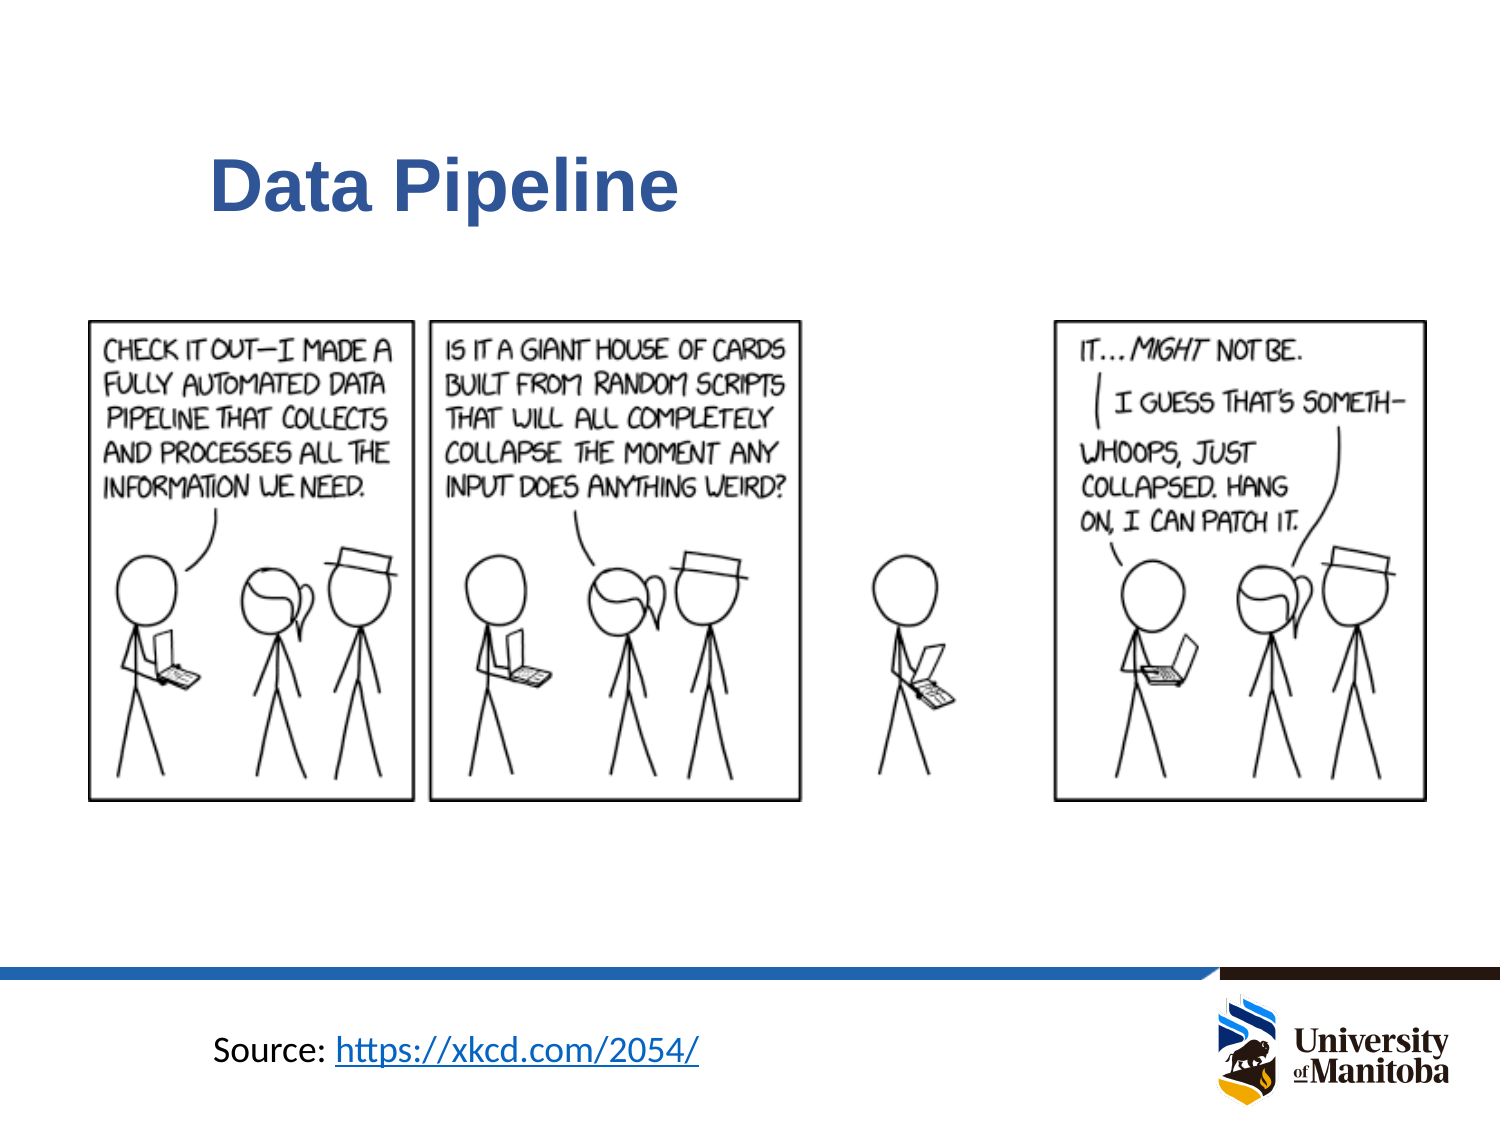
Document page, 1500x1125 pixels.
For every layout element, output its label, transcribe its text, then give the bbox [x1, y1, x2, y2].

text_box Source: https://xkcd.com/2054/ [198, 1017, 715, 1077]
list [88, 320, 1427, 802]
title Data Pipeline [195, 139, 1397, 230]
